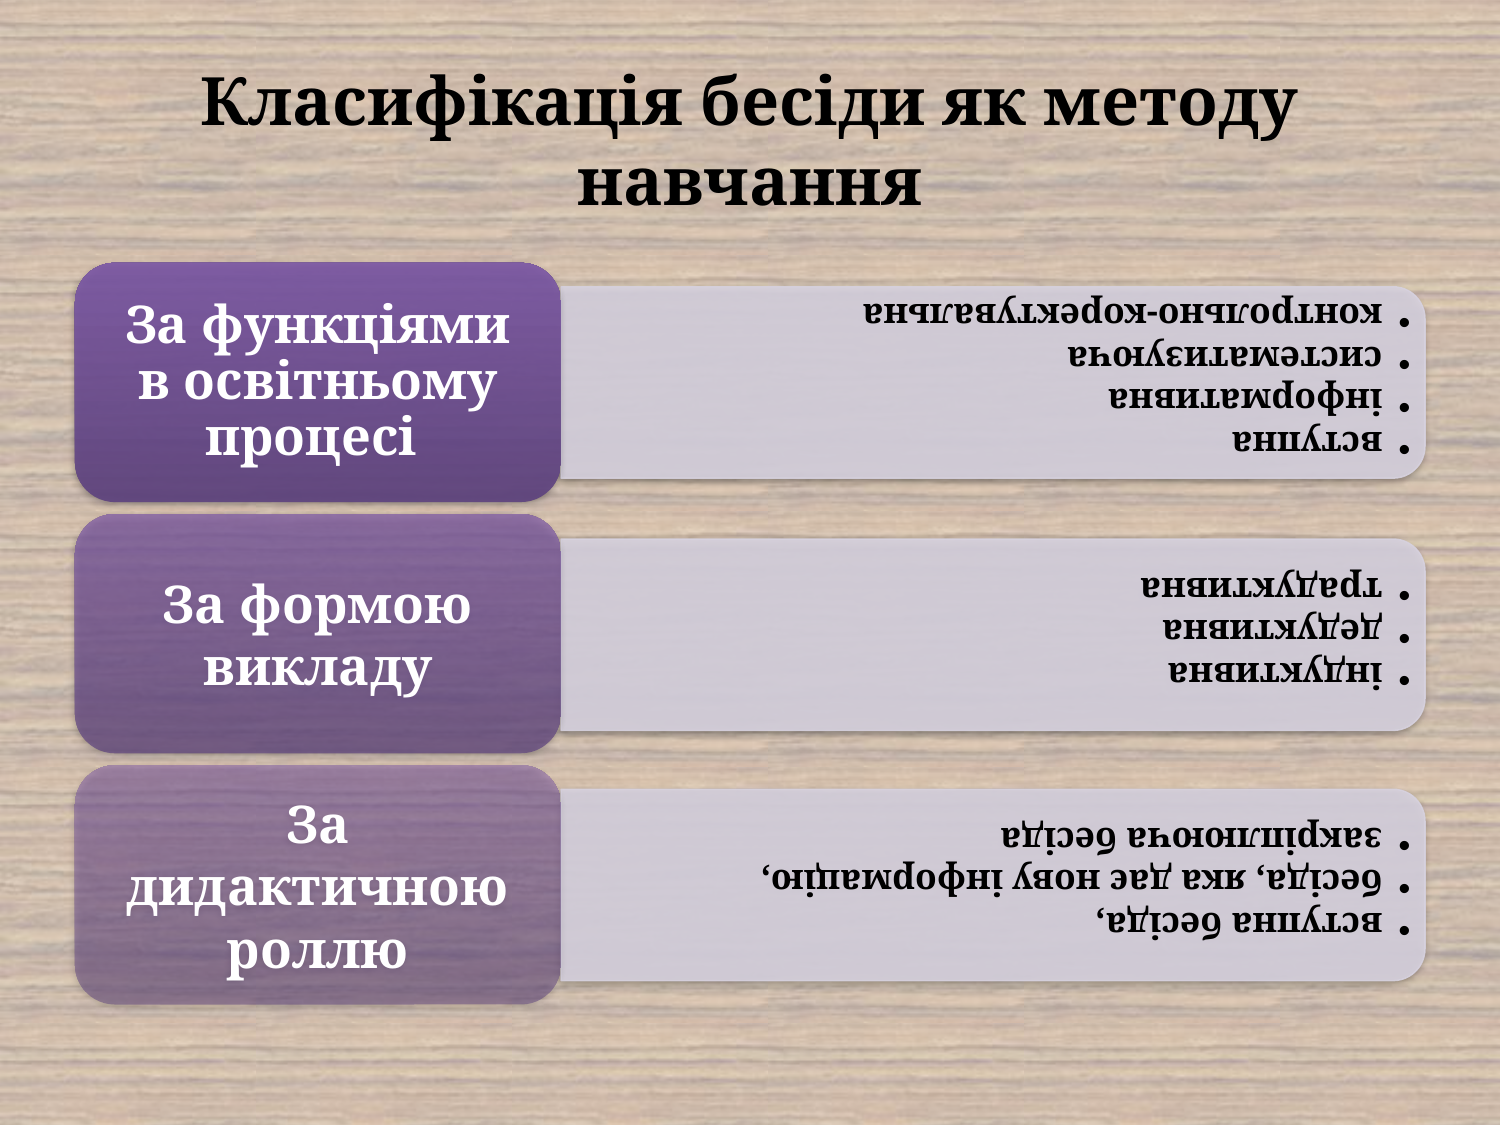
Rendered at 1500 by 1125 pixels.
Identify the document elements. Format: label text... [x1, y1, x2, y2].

title Класифікація бесіди як методу навчання [75, 45, 1425, 233]
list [74, 262, 1426, 1006]
